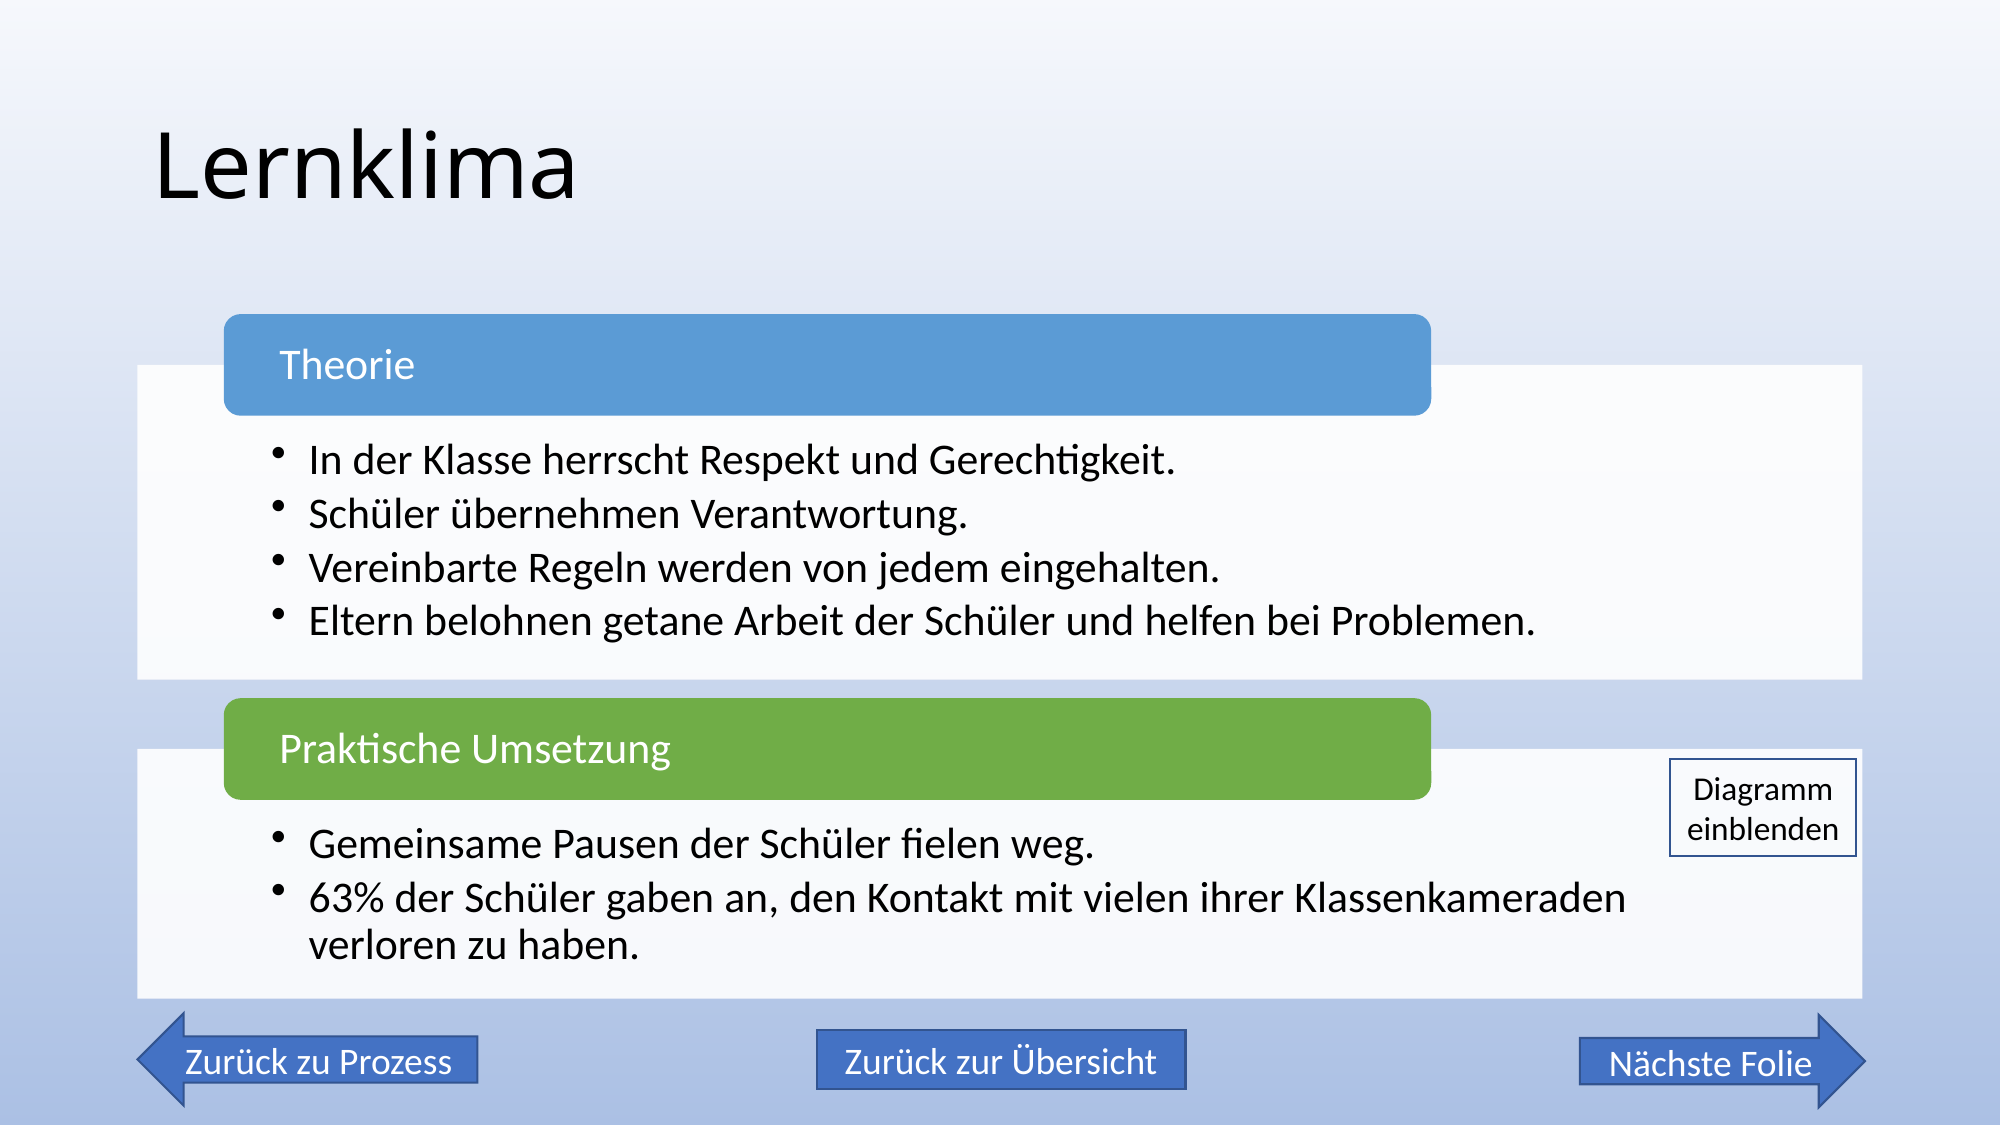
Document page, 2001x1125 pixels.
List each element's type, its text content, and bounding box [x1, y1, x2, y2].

text_box Nächste Folie [1578, 1014, 1867, 1110]
title Lernklima [137, 59, 1863, 278]
text_box Zurück zu Prozess [135, 1014, 479, 1109]
text_box Zurück zur Übersicht [816, 1029, 1187, 1090]
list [137, 299, 1863, 1014]
